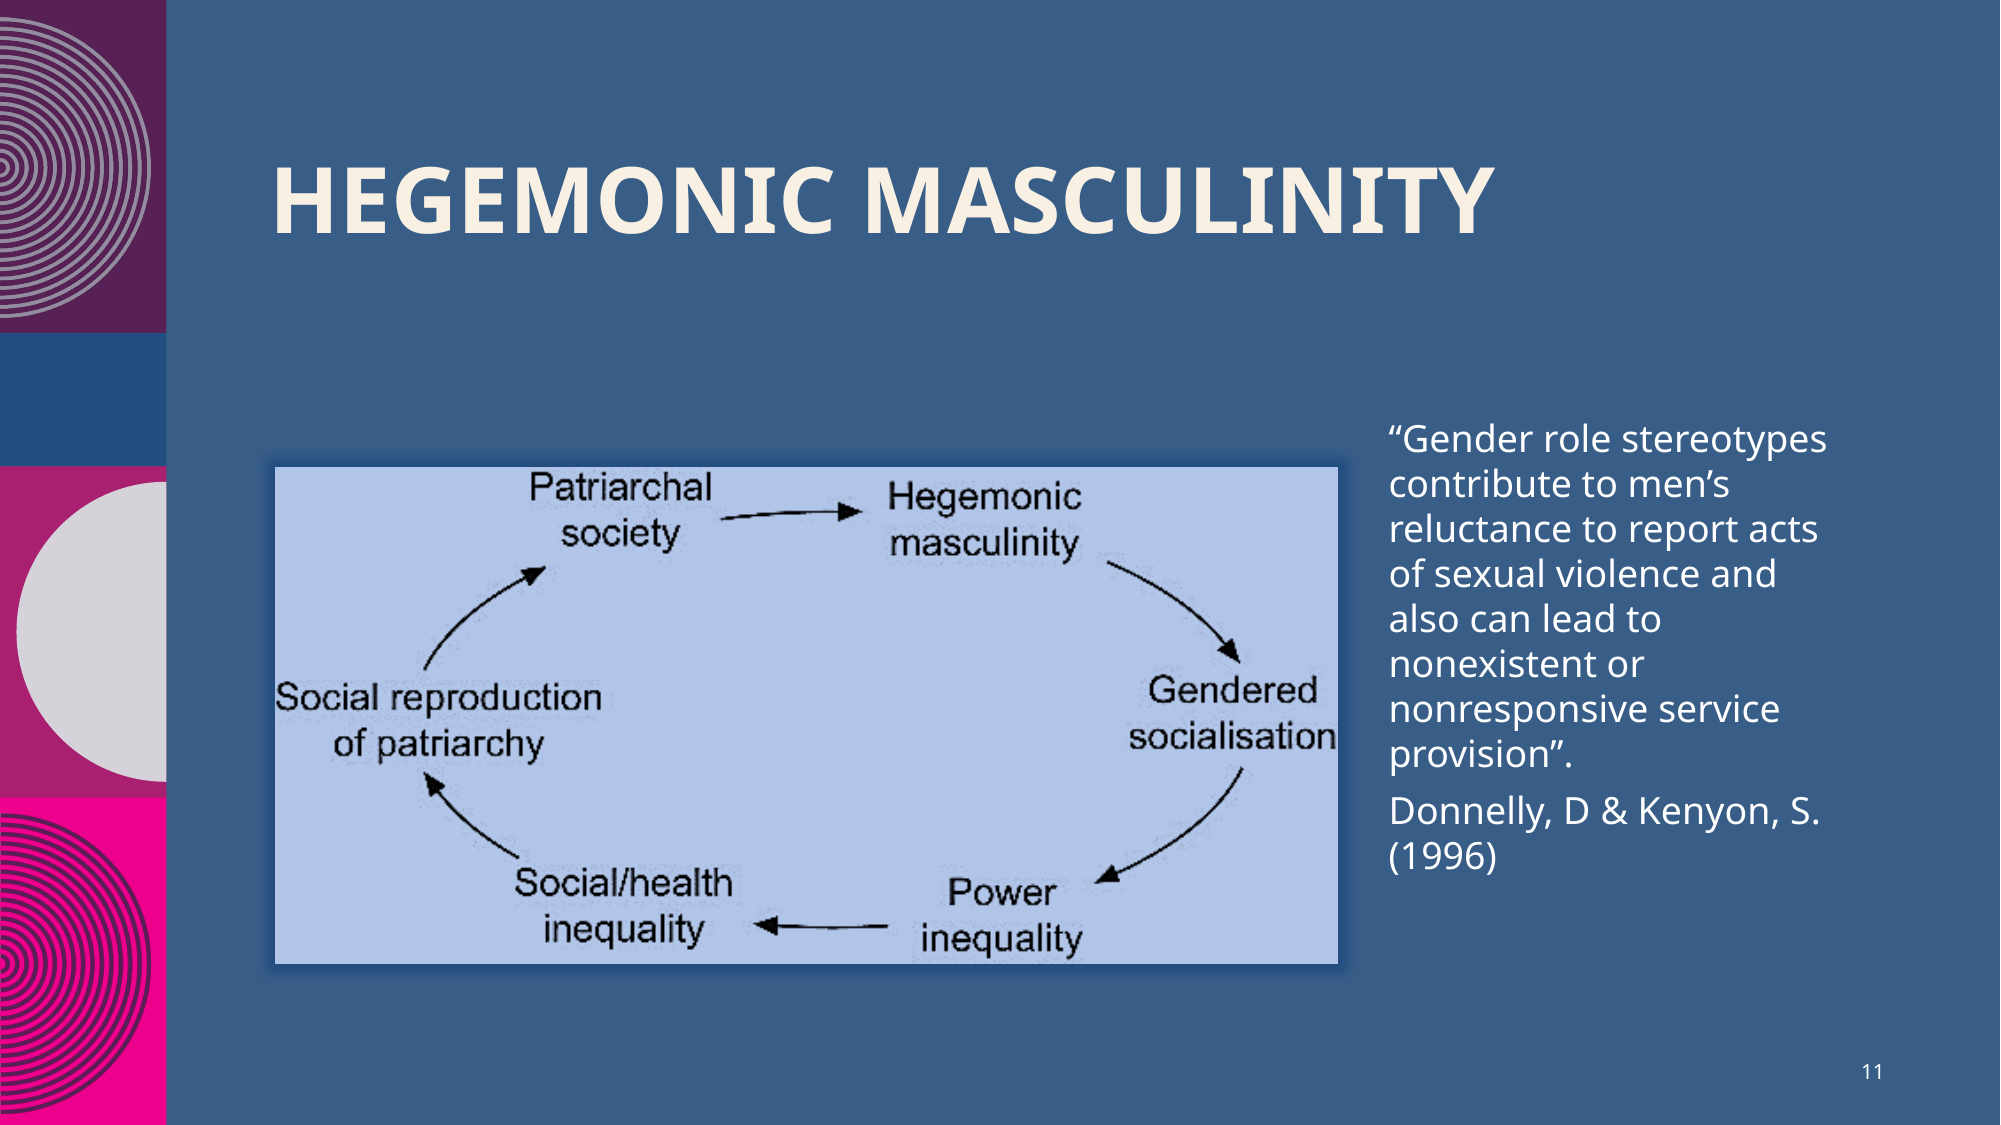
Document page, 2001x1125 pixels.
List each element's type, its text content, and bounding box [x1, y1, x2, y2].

slide_number 11 [1824, 1042, 1900, 1103]
picture [1, 18, 151, 318]
list “Gender role stereotypes contribute to men’s reluctance to report acts of sexual violence and also can lead to nonexistent or nonresponsive service provision”. Donnelly, D & Kenyon, S. (1996) [1373, 407, 1874, 1024]
title Hegemonic Masculinity [254, 146, 1874, 370]
picture [275, 466, 1338, 964]
picture [1, 814, 151, 1114]
